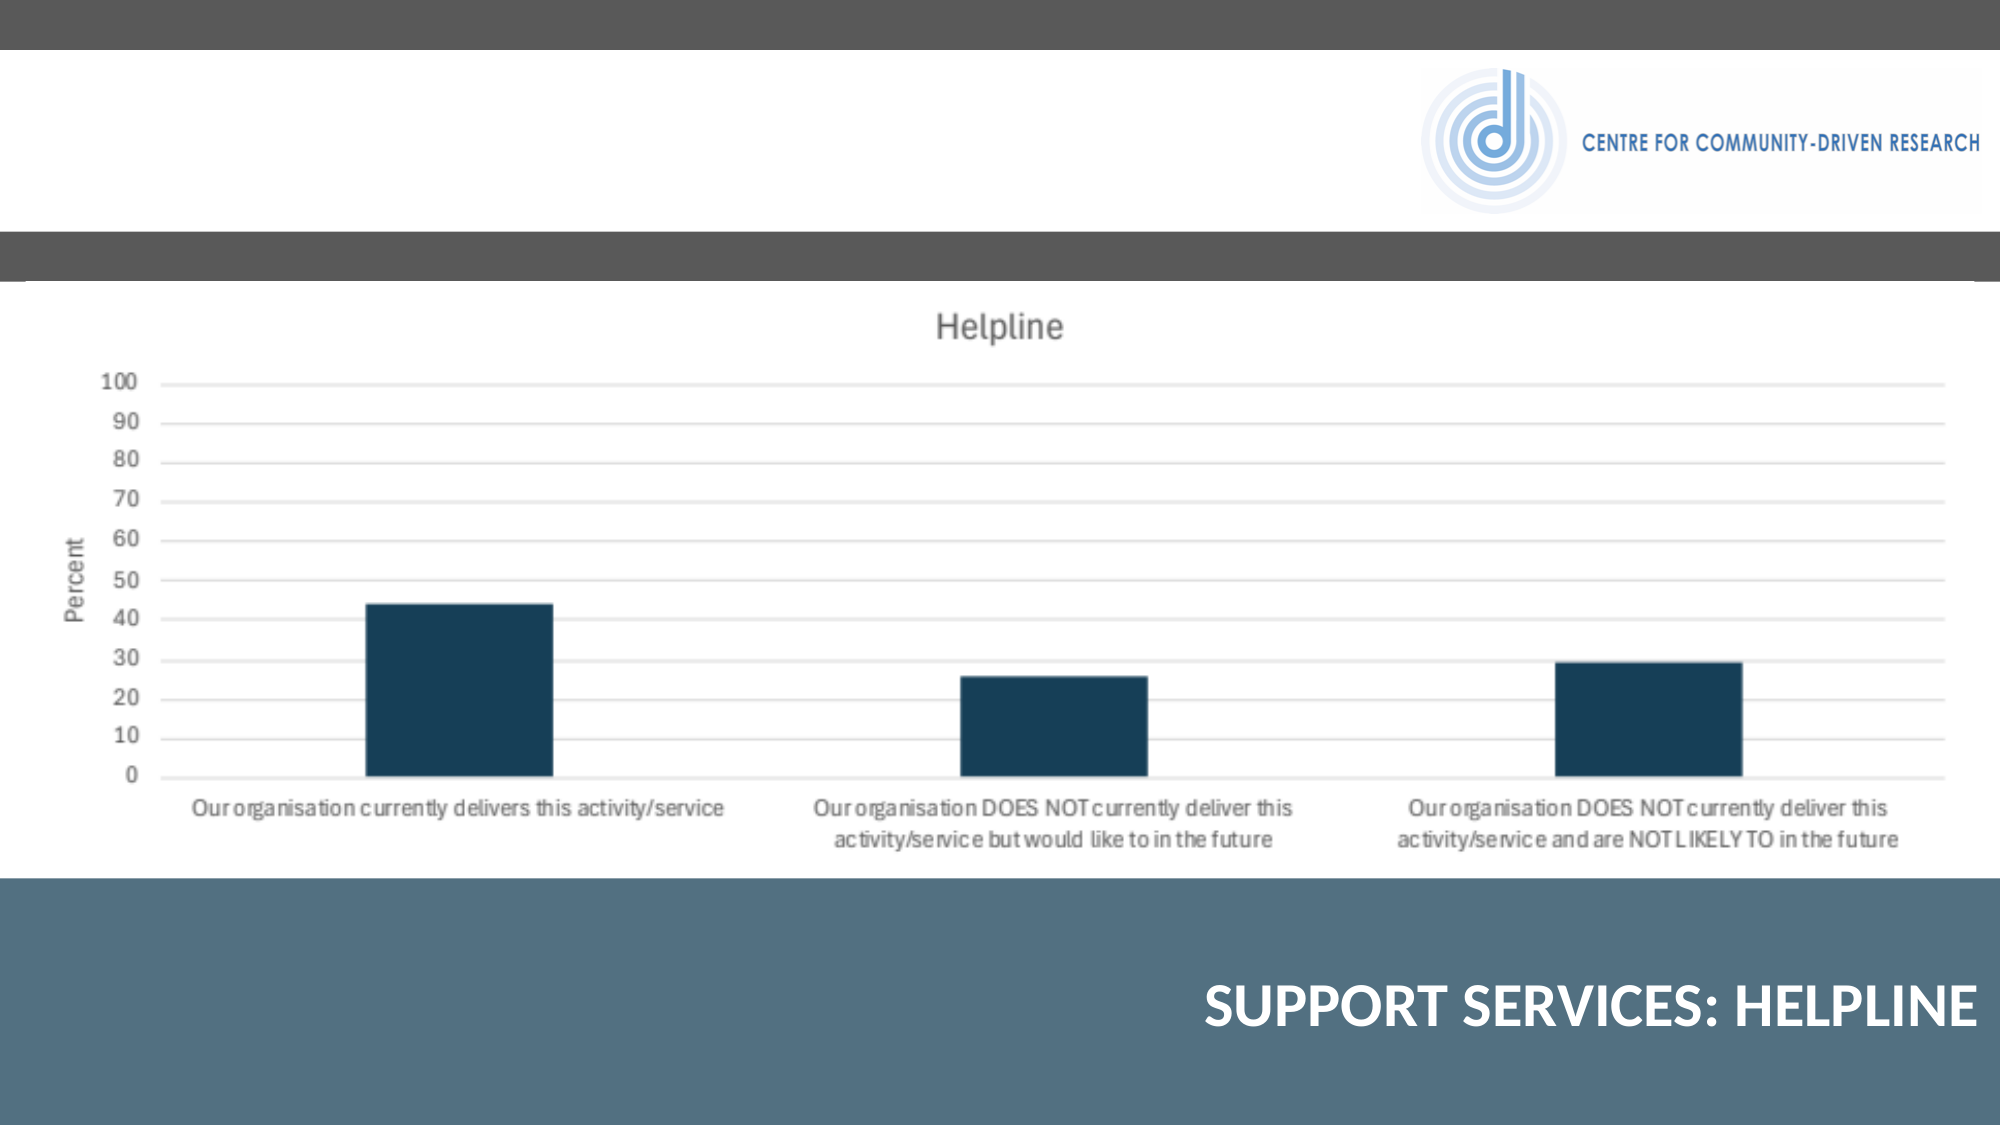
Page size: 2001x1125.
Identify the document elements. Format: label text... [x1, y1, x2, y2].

text_box [0, 0, 2000, 49]
text_box SUPPORT SERVICES: HELPLINE [0, 877, 2000, 1125]
text_box [0, 233, 2000, 283]
picture [1421, 68, 1982, 214]
picture [25, 281, 1975, 873]
text_box [0, 49, 2000, 233]
